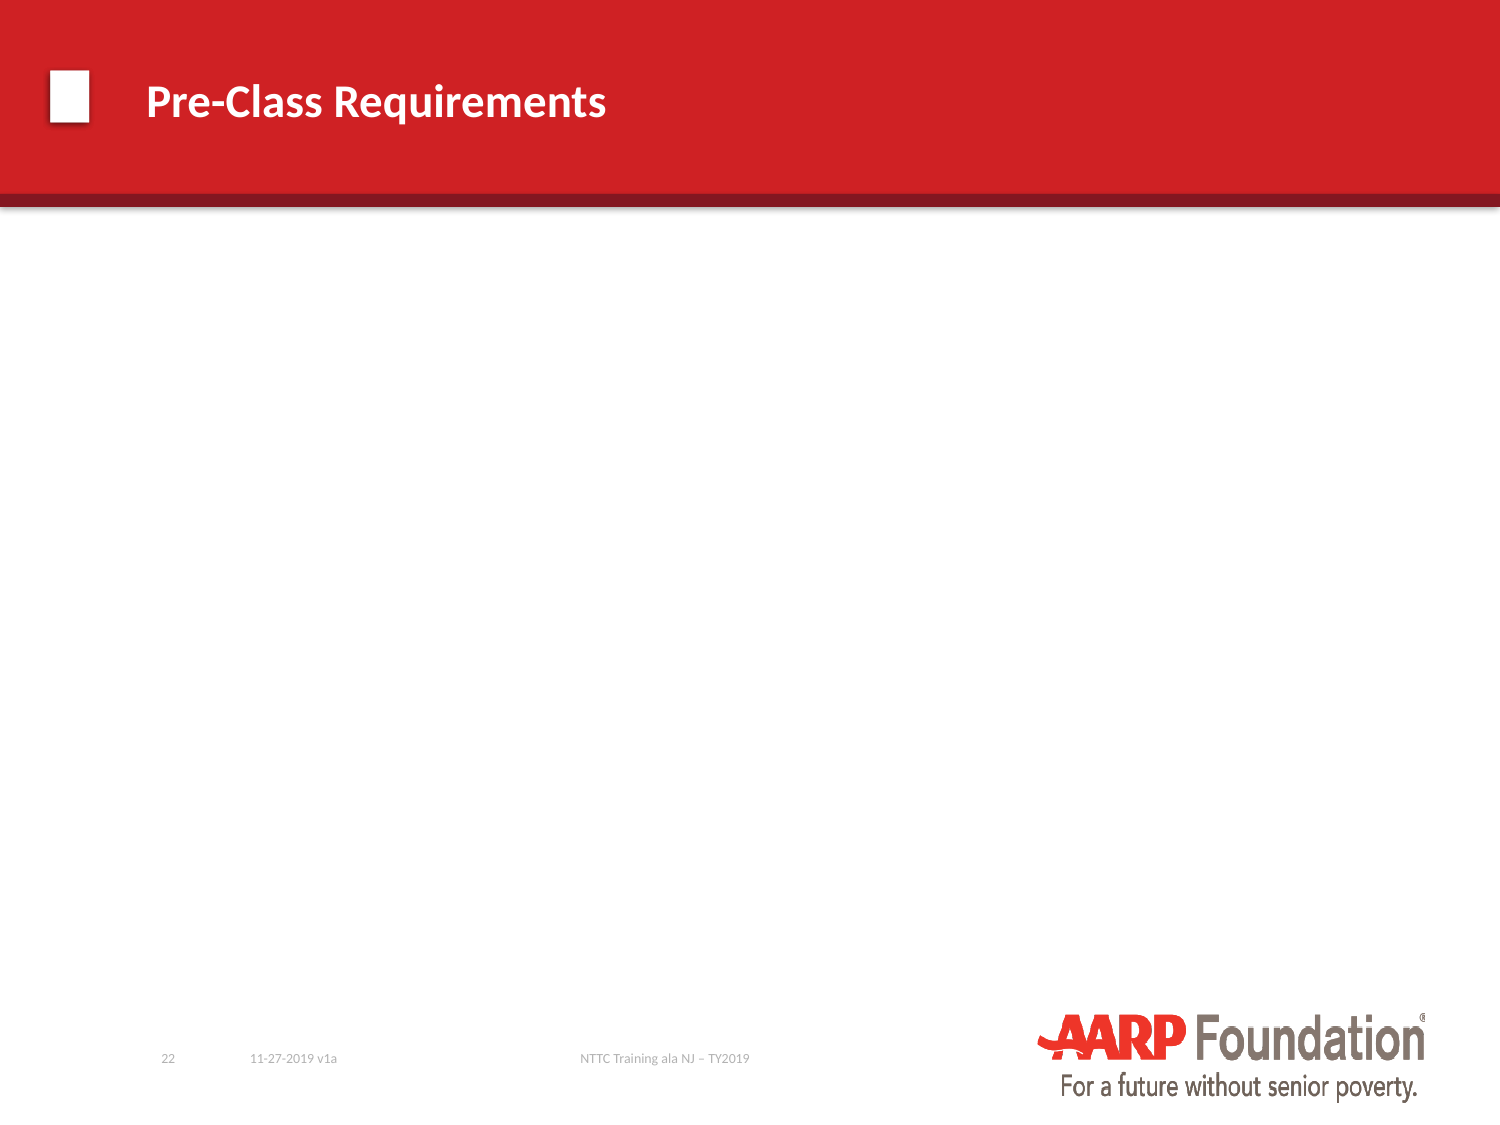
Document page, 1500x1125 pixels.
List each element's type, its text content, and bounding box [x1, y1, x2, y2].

footer NTTC Training ala NJ – TY2019 [427, 1027, 903, 1088]
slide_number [234, 1027, 399, 1088]
slide_number 22 [75, 1027, 191, 1088]
title Pre-Class Requirements [131, 4, 1331, 193]
